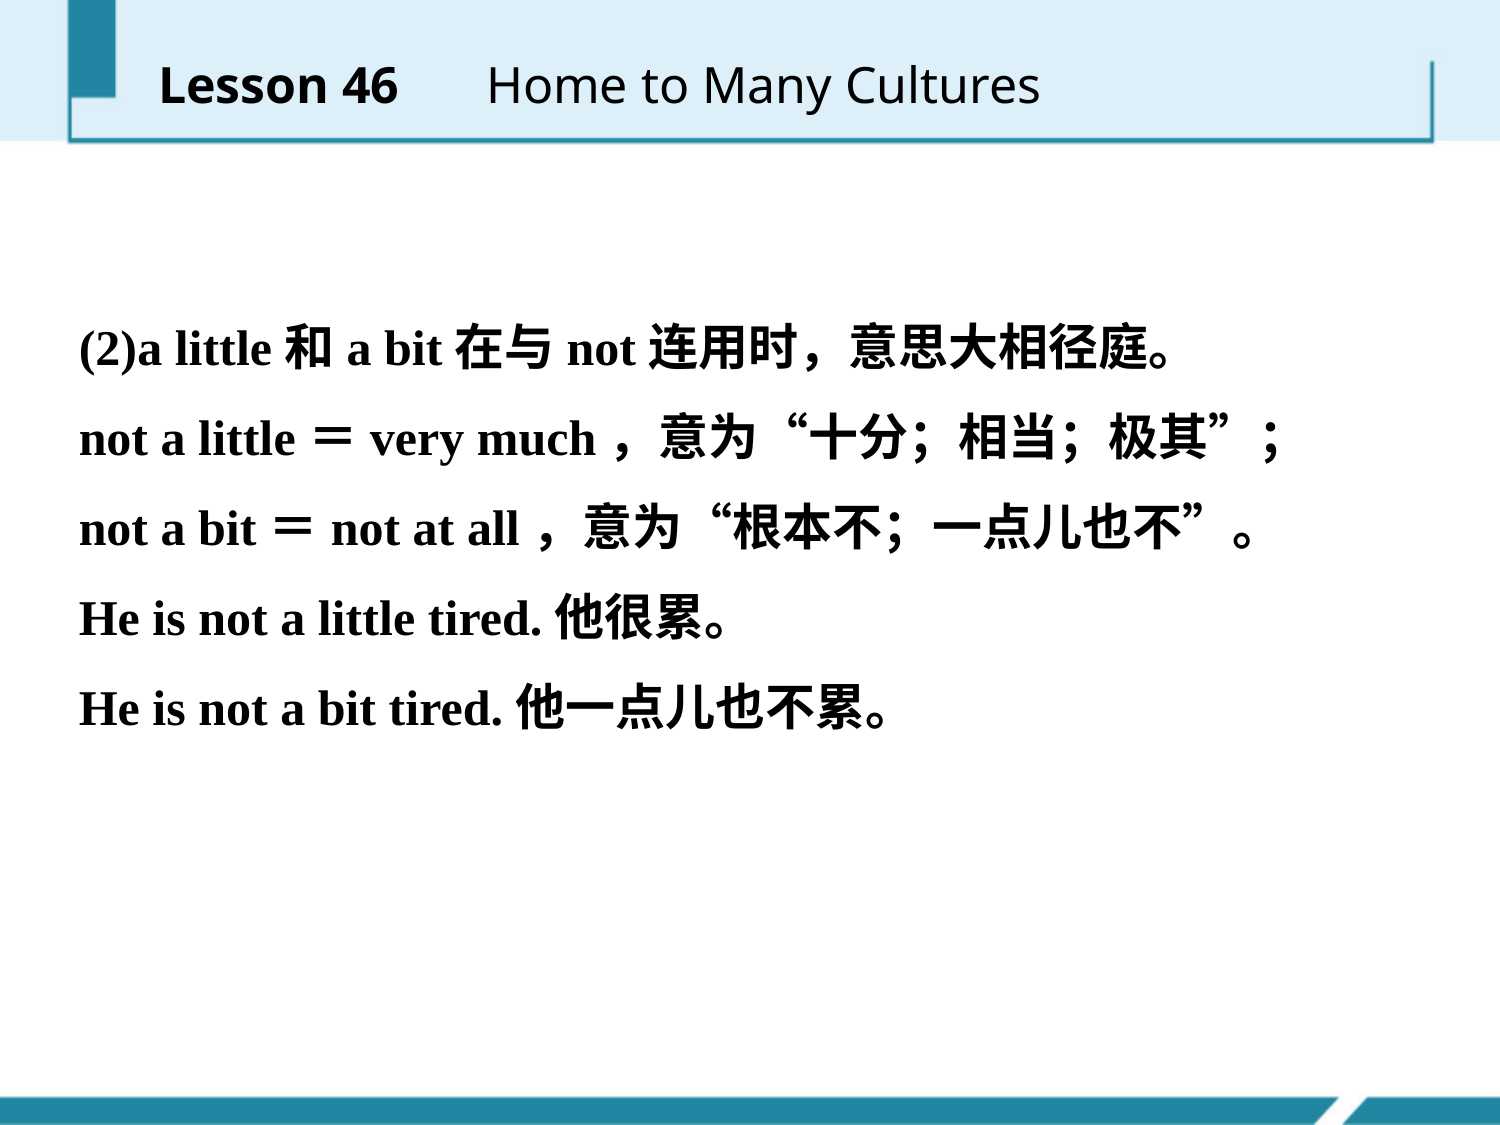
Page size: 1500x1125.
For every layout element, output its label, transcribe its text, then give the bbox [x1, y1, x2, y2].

picture [0, 0, 1500, 1125]
text_box Lesson 46 Home to Many Cultures [117, 15, 1083, 121]
text_box (2)a little和a bit在与not连用时，意思大相径庭。 not a little＝very much，意为“十分；相当；极其”； not a bit＝not at all，意为“根本不；一点儿也不”。 He is not a little tired.他很累。 He is not a bit tired.他一点儿也不累。 [64, 277, 1369, 743]
